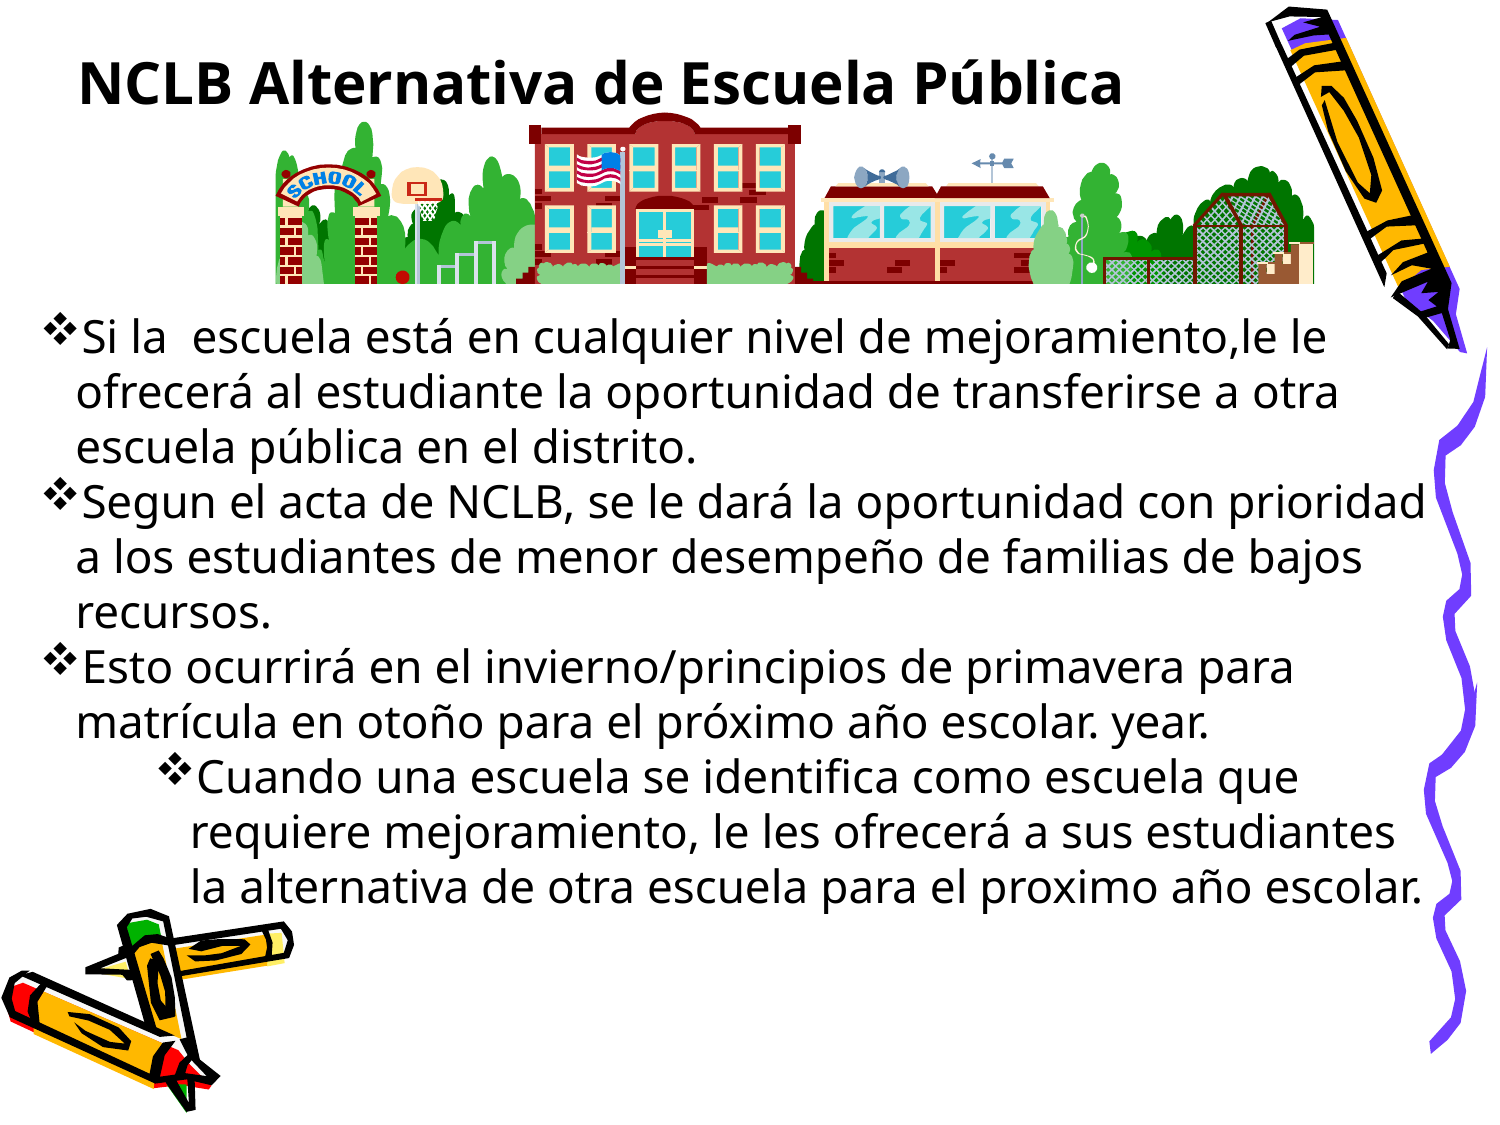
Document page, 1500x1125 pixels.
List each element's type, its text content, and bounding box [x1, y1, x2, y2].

text_box Si la escuela está en cualquier nivel de mejoramiento,le le ofrecerá al estudiante la oportunidad de transferirse a otra escuela pública en el distrito. Segun el acta de NCLB, se le dará la oportunidad con prioridad a los estudiantes de menor desempeño de familias de bajos recursos. Esto ocurrirá en el invierno/principios de primavera para matrícula en otoño para el próximo año escolar. year. Cuando una escuela se identifica como escuela que requiere mejoramiento, le les ofrecerá a sus estudiantes la alternativa de otra escuela para el proximo año escolar. [24, 299, 1450, 1000]
text_box NCLB Alternativa de Escuela Pública [62, 37, 1463, 125]
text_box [274, 112, 1315, 285]
